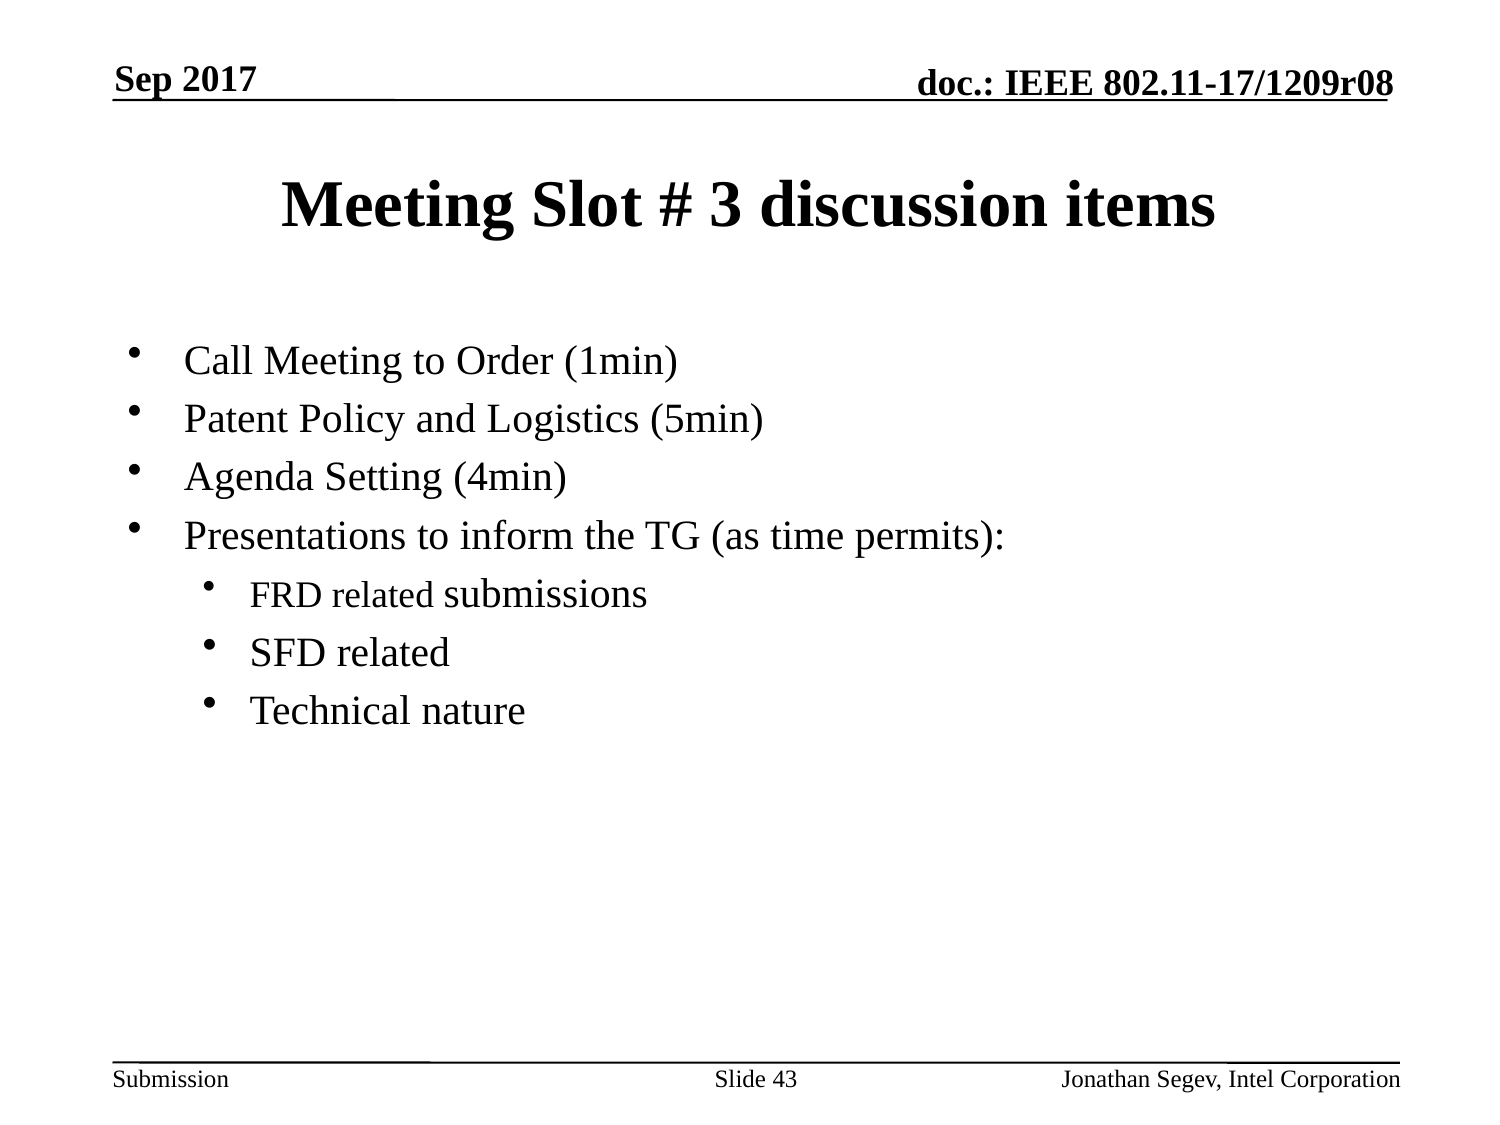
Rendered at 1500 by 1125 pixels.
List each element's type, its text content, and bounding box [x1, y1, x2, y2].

title Meeting Slot # 3 discussion items [112, 112, 1388, 288]
list Call Meeting to Order (1min) Patent Policy and Logistics (5min) Agenda Setting (4min) Presentations to inform the TG (as time permits): FRD related submissions SFD related Technical nature [112, 324, 1388, 1000]
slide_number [114, 54, 423, 100]
footer Jonathan Segev, Intel Corporation [878, 1061, 1402, 1093]
slide_number Slide 43 [712, 1061, 800, 1123]
